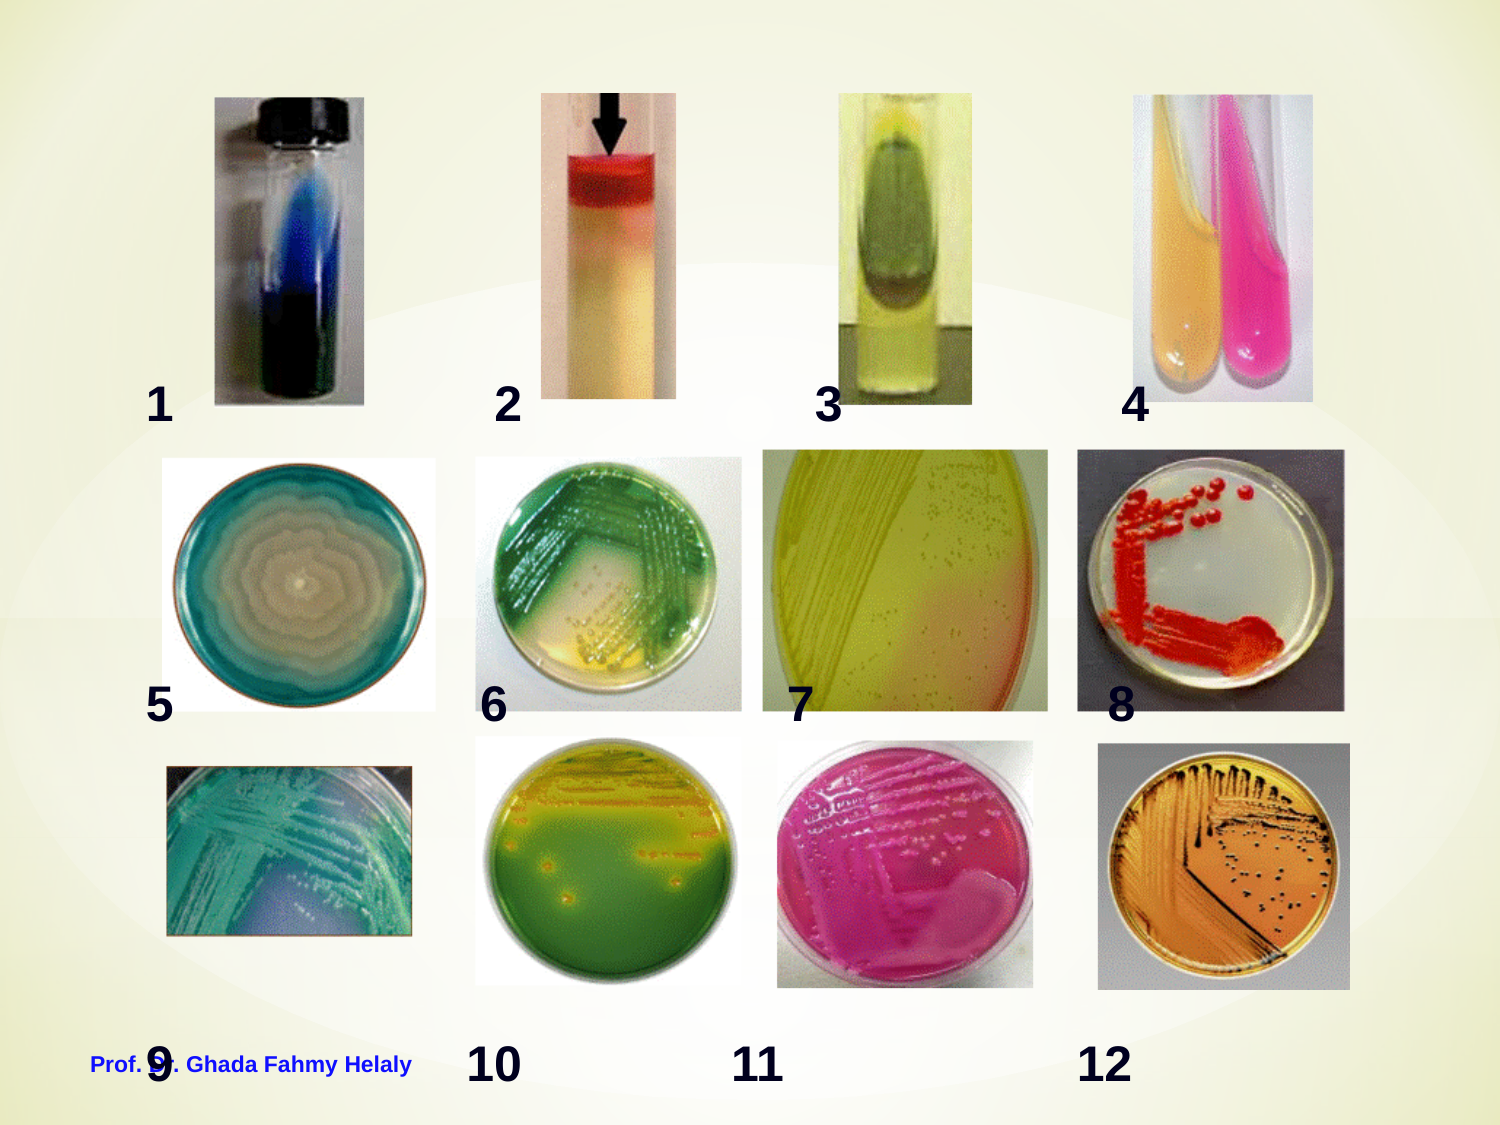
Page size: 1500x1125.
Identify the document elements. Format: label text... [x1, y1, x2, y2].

footer Prof. Dr. Ghada Fahmy Helaly [75, 1044, 625, 1094]
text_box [74, 93, 1350, 1034]
